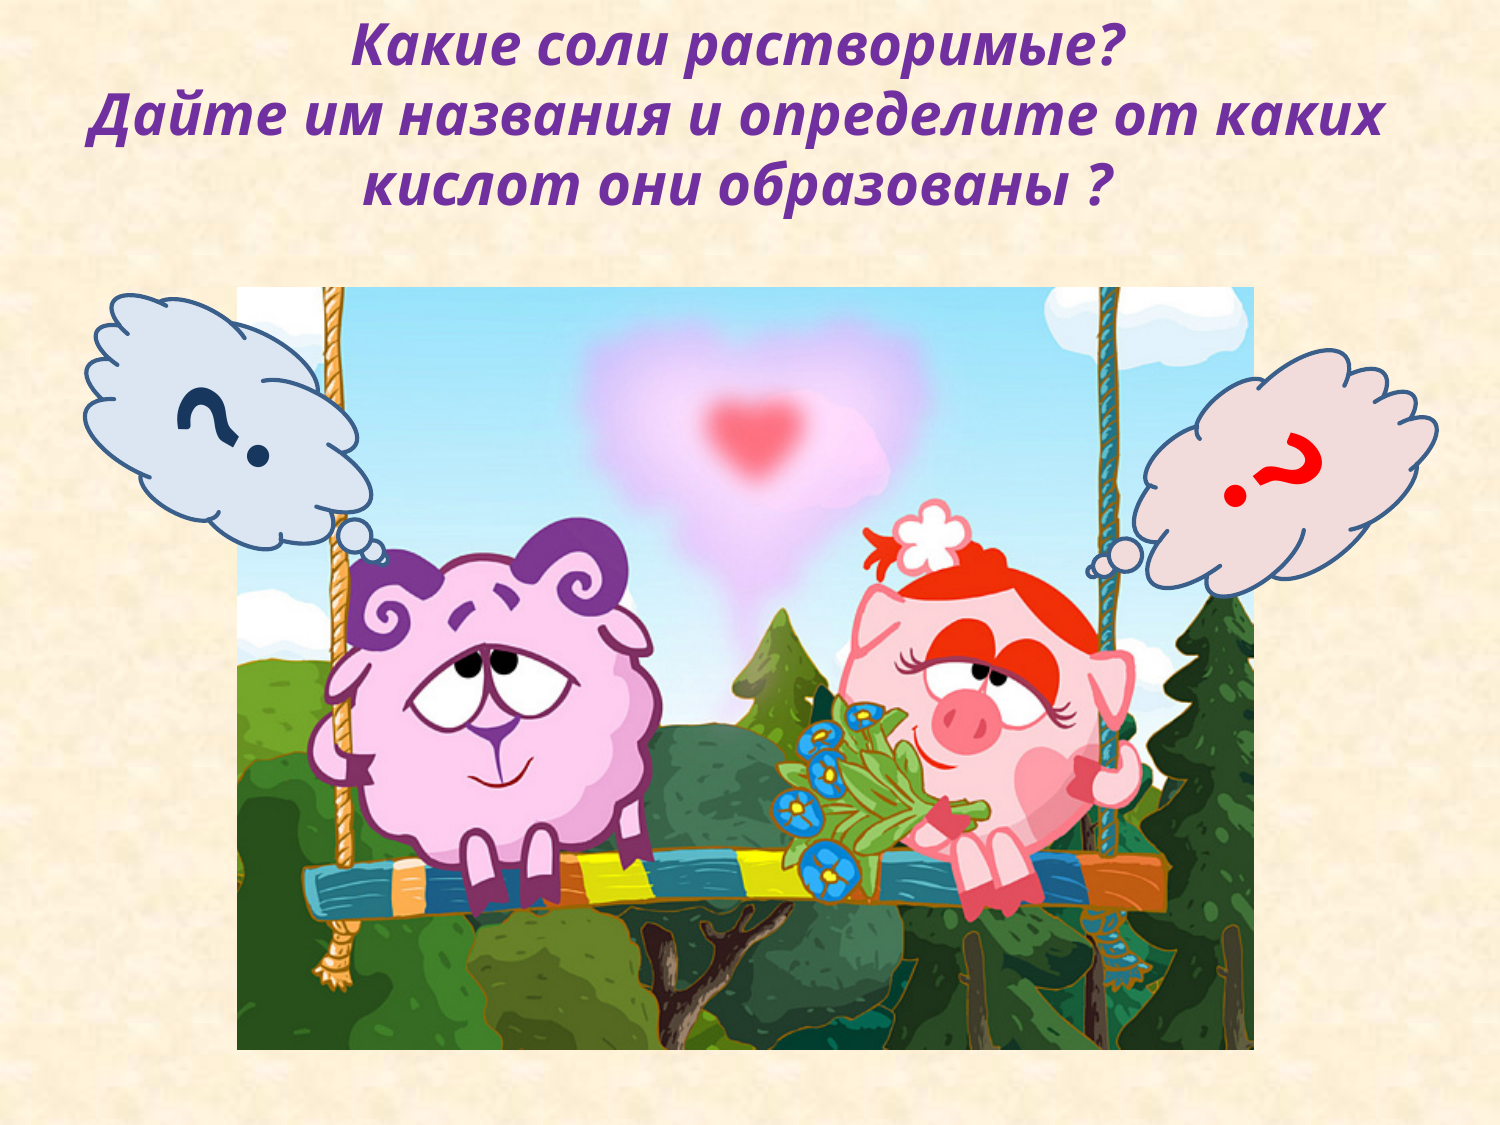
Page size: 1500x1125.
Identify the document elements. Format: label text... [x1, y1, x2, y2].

text_box ? [82, 293, 232, 542]
text_box Какие соли растворимые? Дайте им названия и определите от каких кислот они образованы ? [37, 0, 1438, 225]
picture [0, 0, 1500, 1125]
text_box ? [1257, 348, 1439, 588]
